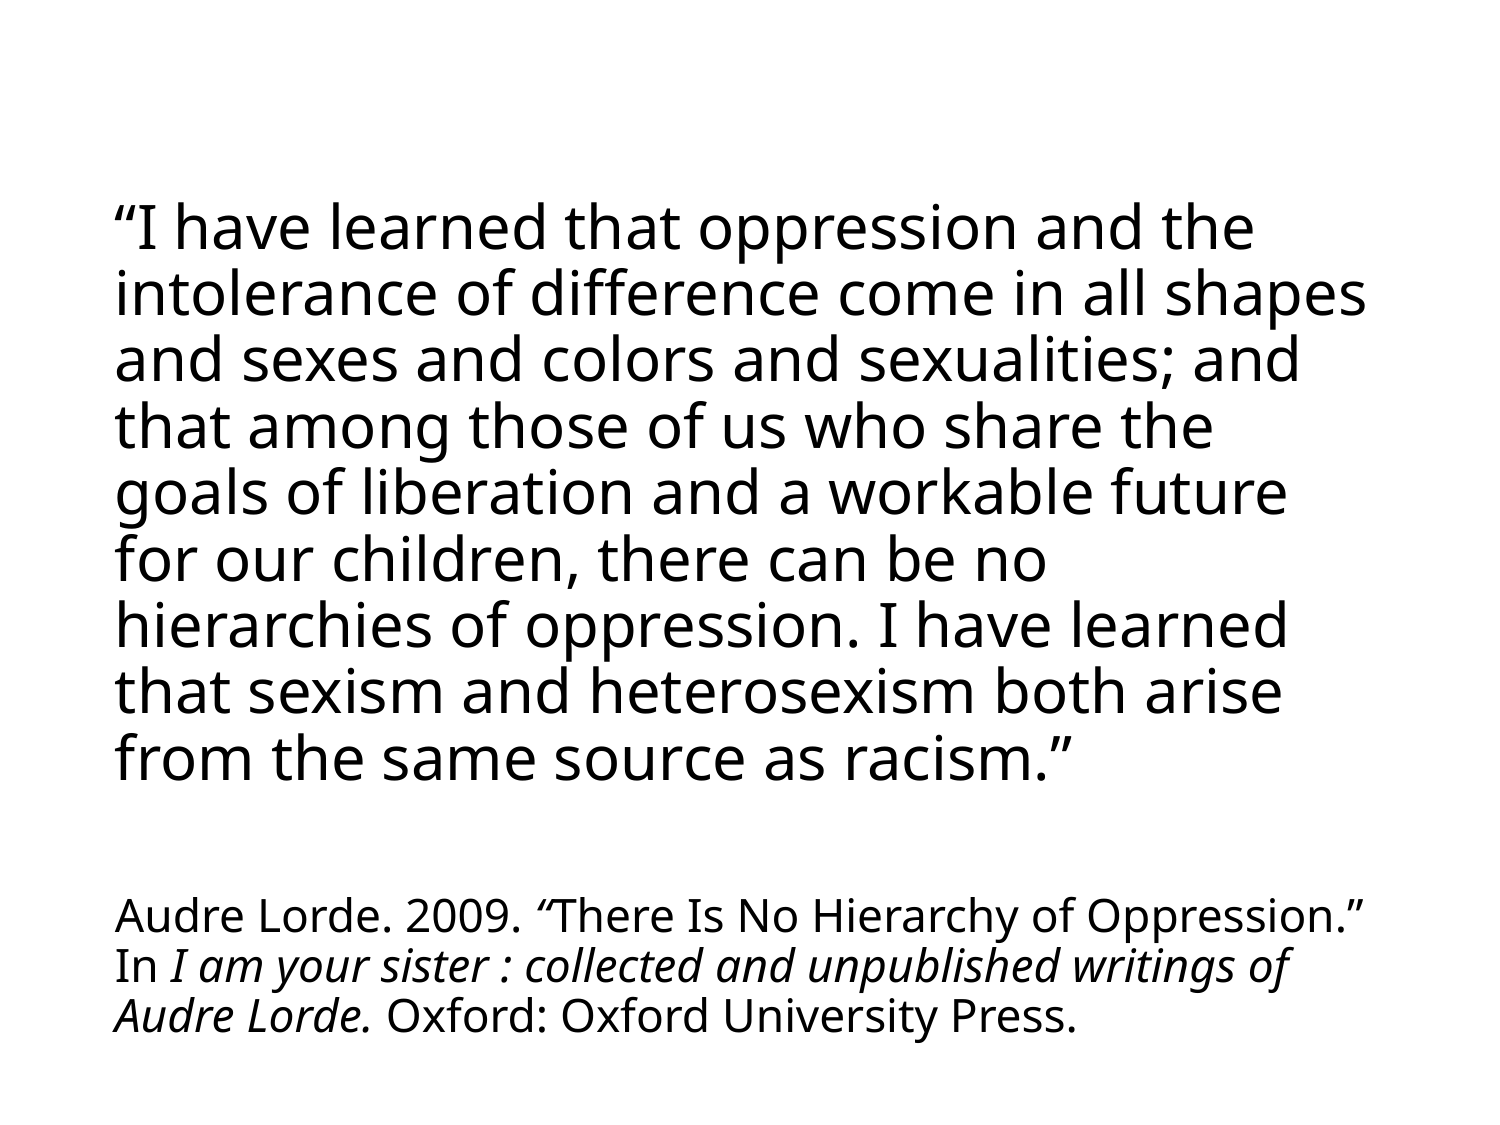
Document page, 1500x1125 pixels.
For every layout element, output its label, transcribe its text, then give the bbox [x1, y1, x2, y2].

title “I have learned that oppression and the intolerance of difference come in all shapes and sexes and colors and sexualities; and that among those of us who share the goals of liberation and a workable future for our children, there can be no hierarchies of oppression. I have learned that sexism and heterosexism both arise from the same source as racism.” Audre Lorde. 2009. “There Is No Hierarchy of Oppression.” In I am your sister : collected and unpublished writings of Audre Lorde. Oxford: Oxford University Press. [99, 125, 1394, 1050]
